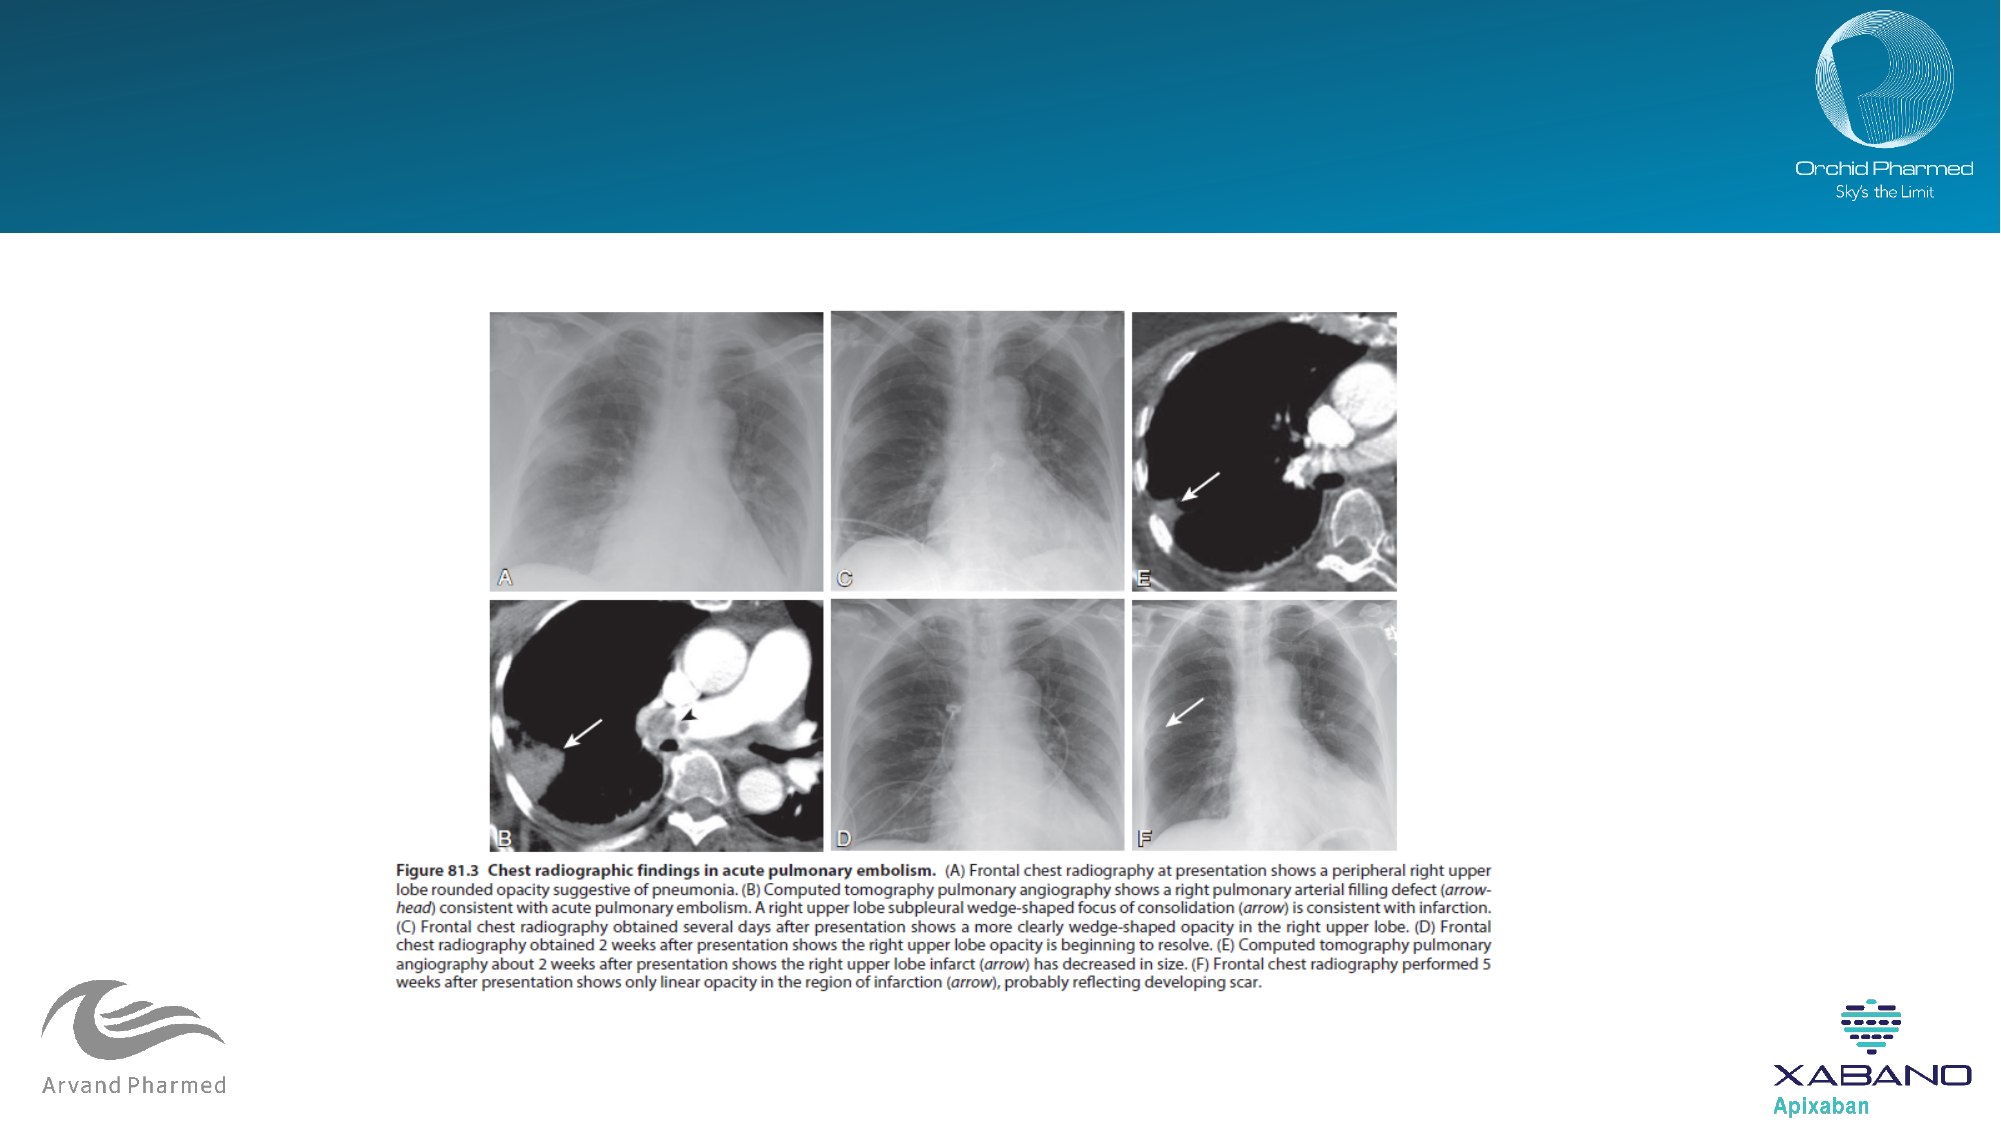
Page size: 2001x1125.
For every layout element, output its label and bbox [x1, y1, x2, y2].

picture [0, 948, 266, 1125]
picture [1744, 966, 2000, 1125]
list [355, 299, 1542, 1020]
